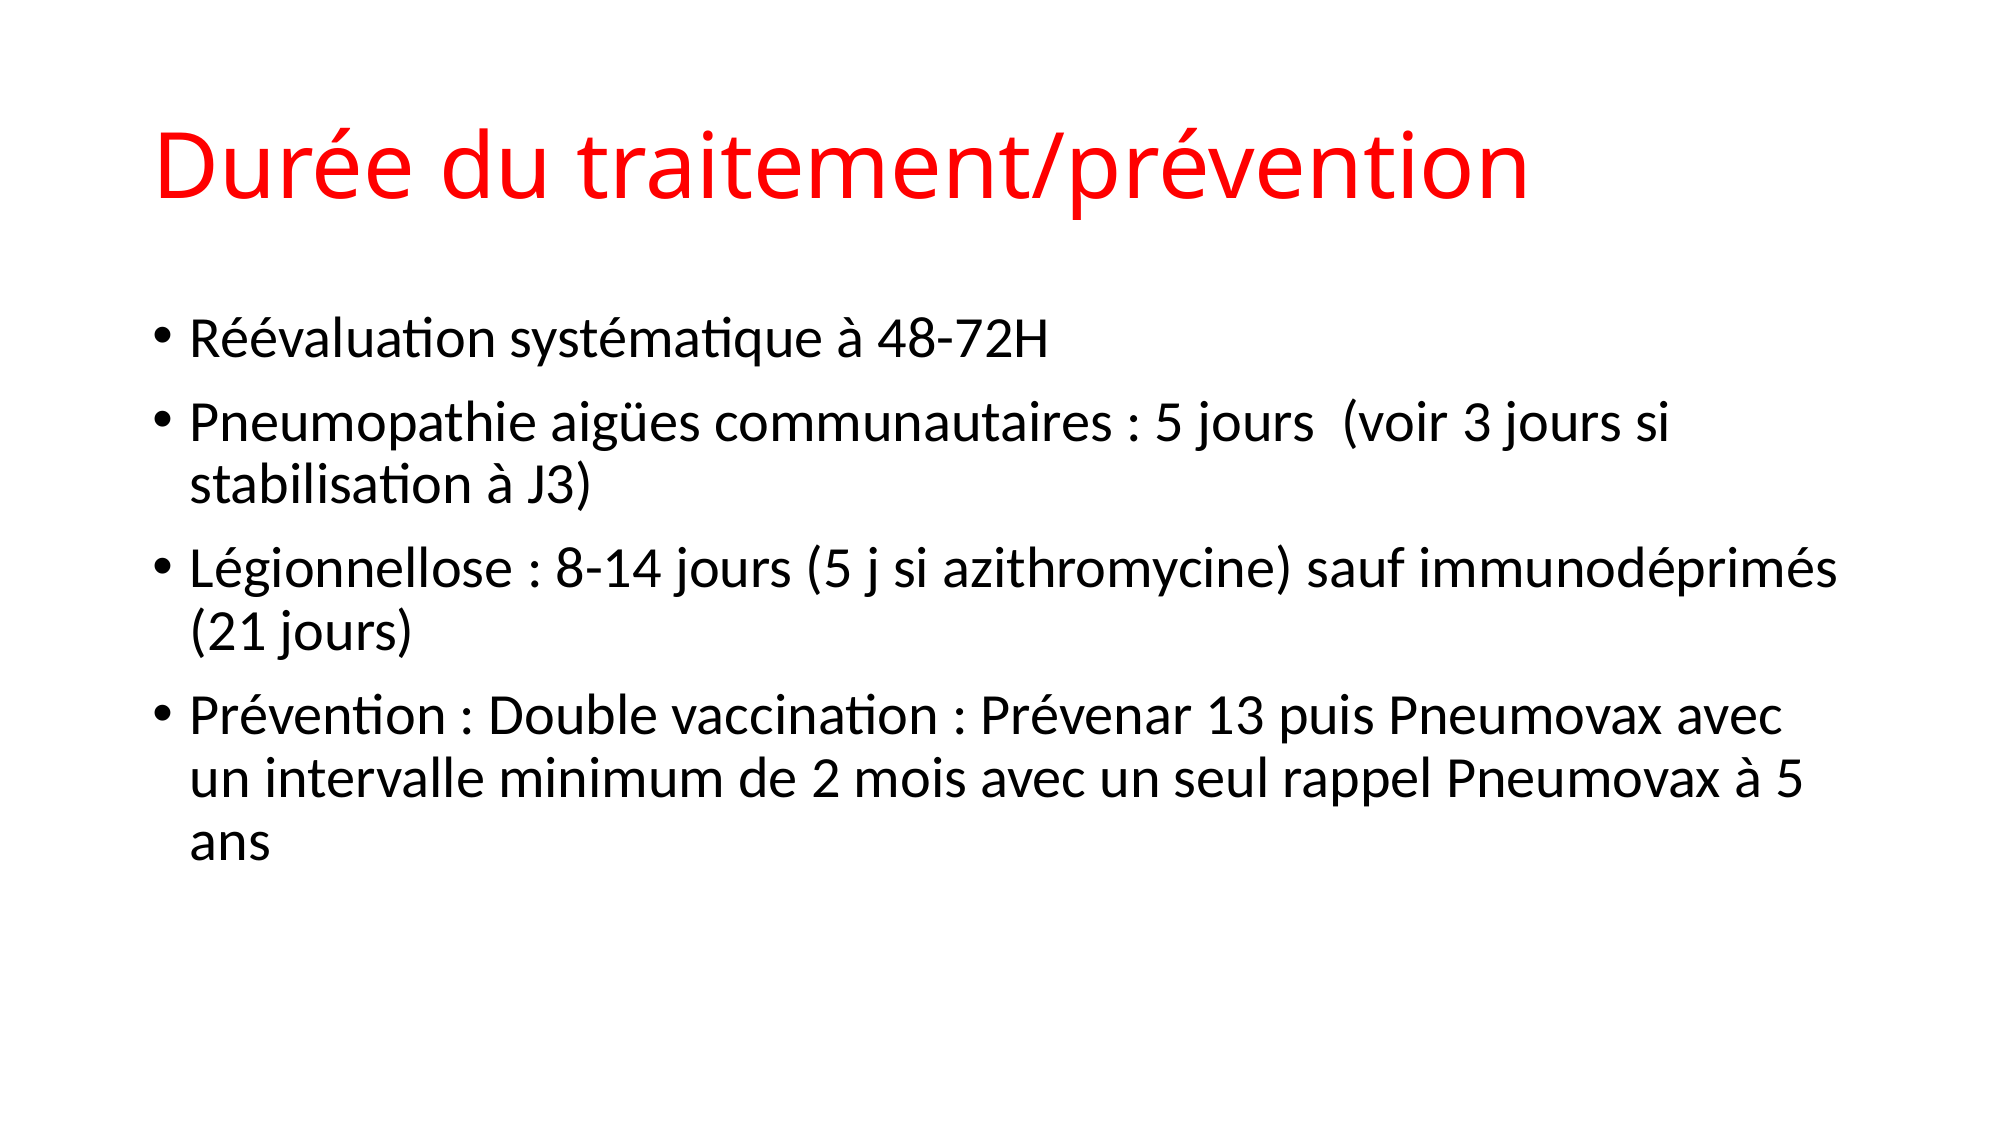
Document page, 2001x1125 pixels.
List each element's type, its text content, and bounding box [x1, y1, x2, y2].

title Durée du traitement/prévention [137, 59, 1863, 278]
list Réévaluation systématique à 48-72H Pneumopathie aigües communautaires : 5 jours (voir 3 jours si stabilisation à J3) Légionnellose : 8-14 jours (5 j si azithromycine) sauf immunodéprimés (21 jours) Prévention : Double vaccination : Prévenar 13 puis Pneumovax avec un intervalle minimum de 2 mois avec un seul rappel Pneumovax à 5 ans [137, 299, 1863, 1014]
